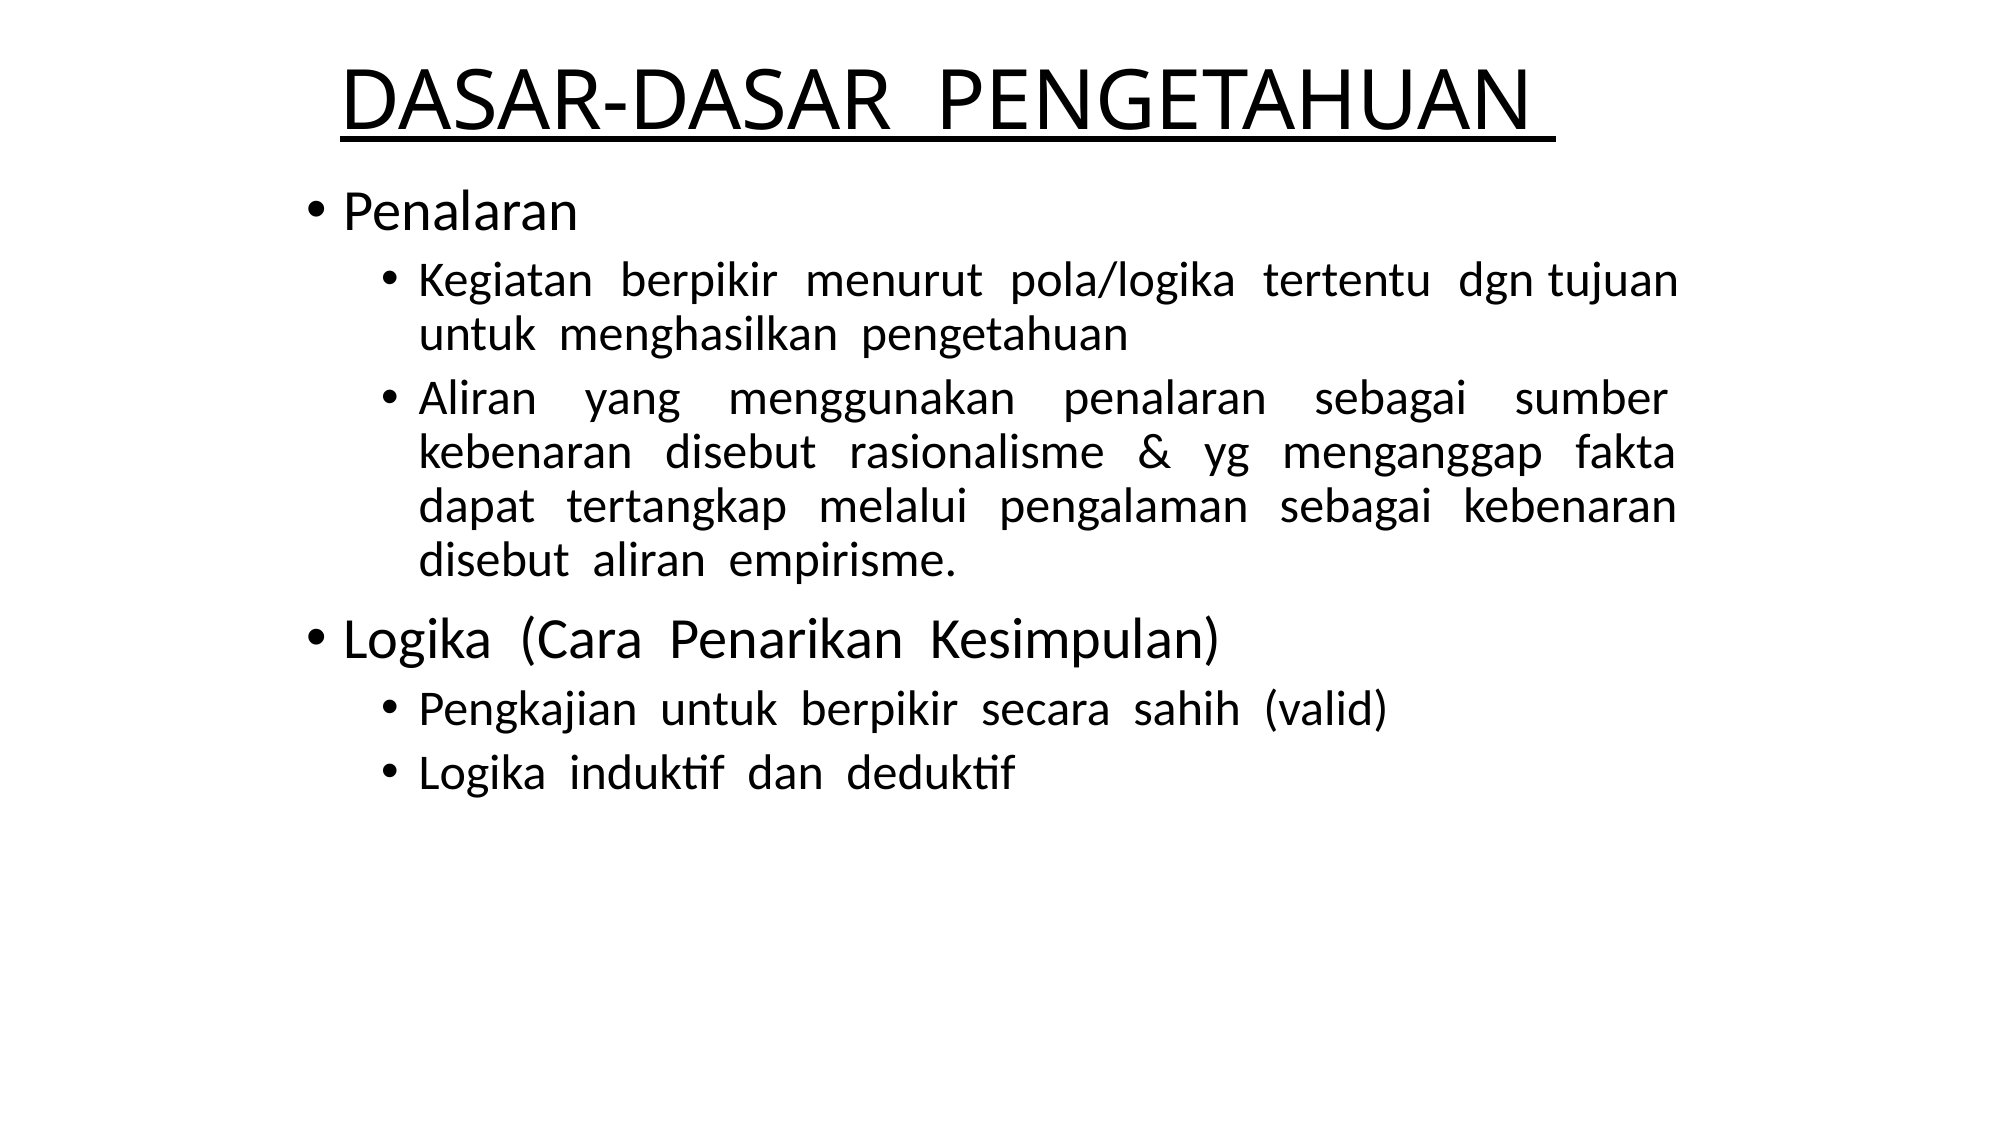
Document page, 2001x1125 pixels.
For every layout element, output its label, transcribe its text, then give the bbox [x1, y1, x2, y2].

title DASAR-DASAR PENGETAHUAN [324, 8, 1675, 172]
list Penalaran Kegiatan berpikir menurut pola/logika tertentu dgn tujuan untuk menghasilkan pengetahuan Aliran yang menggunakan penalaran sebagai sumber kebenaran disebut rasionalisme & yg menganggap fakta dapat tertangkap melalui pengalaman sebagai kebenaran disebut aliran empirisme. Logika (Cara Penarikan Kesimpulan) Pengkajian untuk berpikir secara sahih (valid) Logika induktif dan deduktif [291, 172, 1709, 1005]
